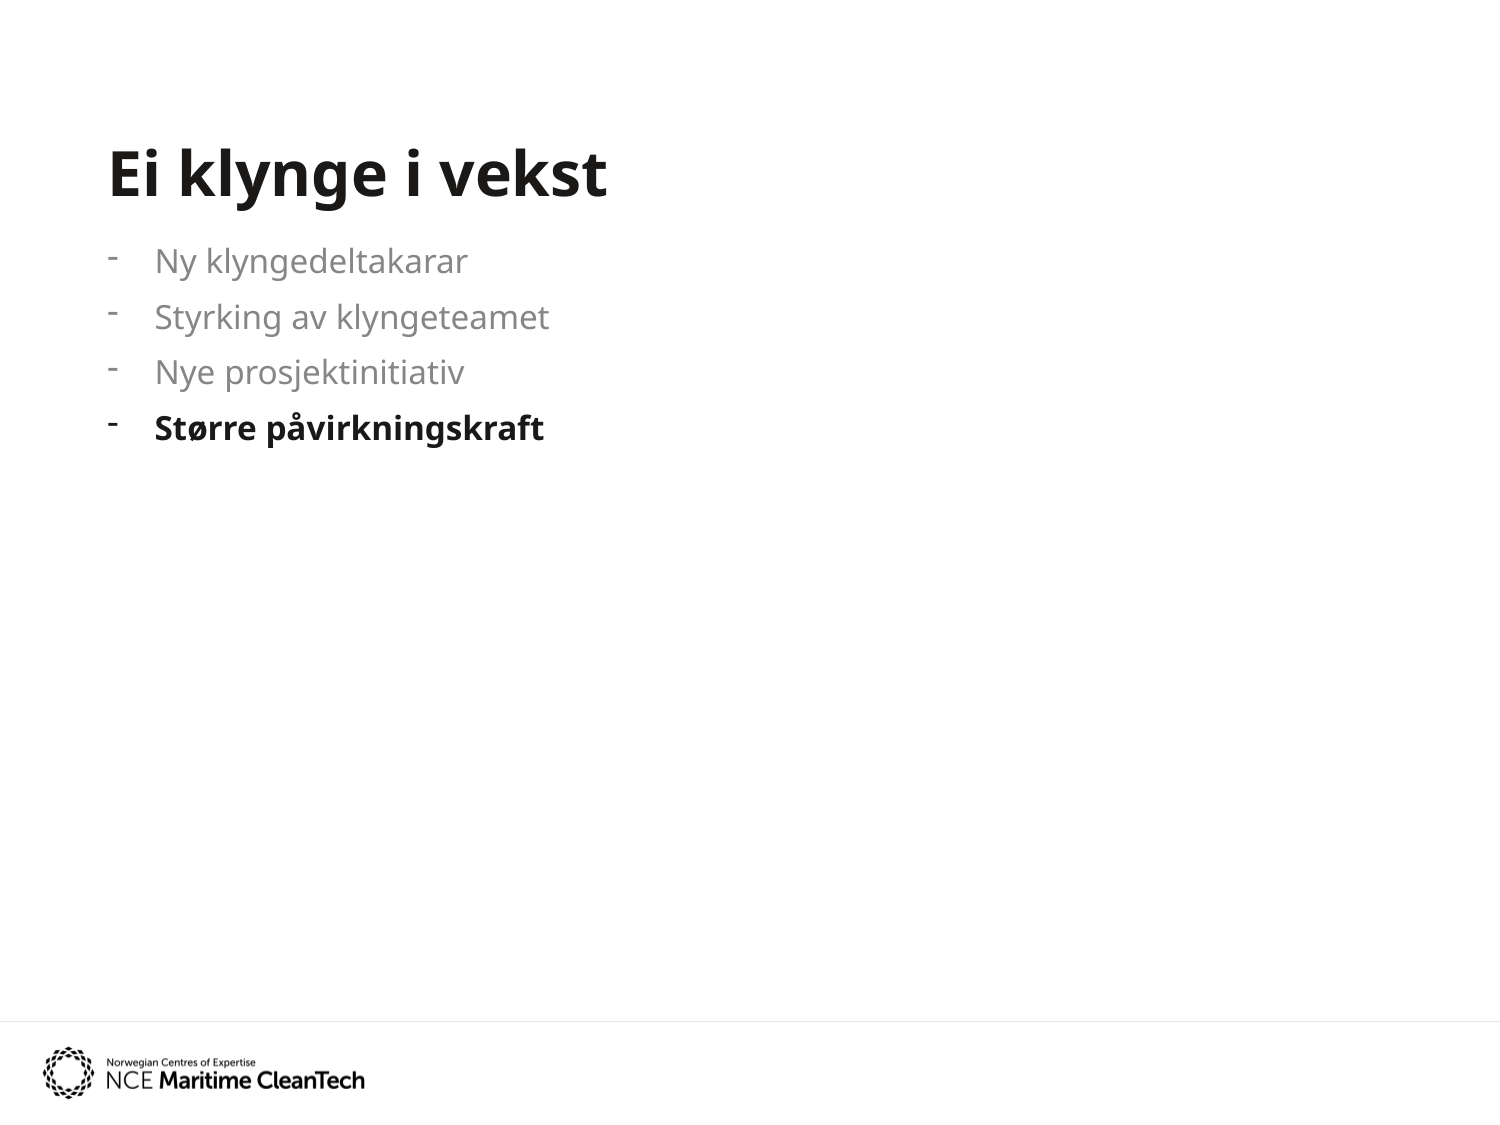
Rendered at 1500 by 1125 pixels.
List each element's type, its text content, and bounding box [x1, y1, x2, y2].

list Ny klyngedeltakarar Styrking av klyngeteamet Nye prosjektinitiativ Større påvirkningskraft [107, 240, 1393, 955]
picture [41, 1045, 366, 1101]
title Ei klynge i vekst [92, 0, 1408, 218]
